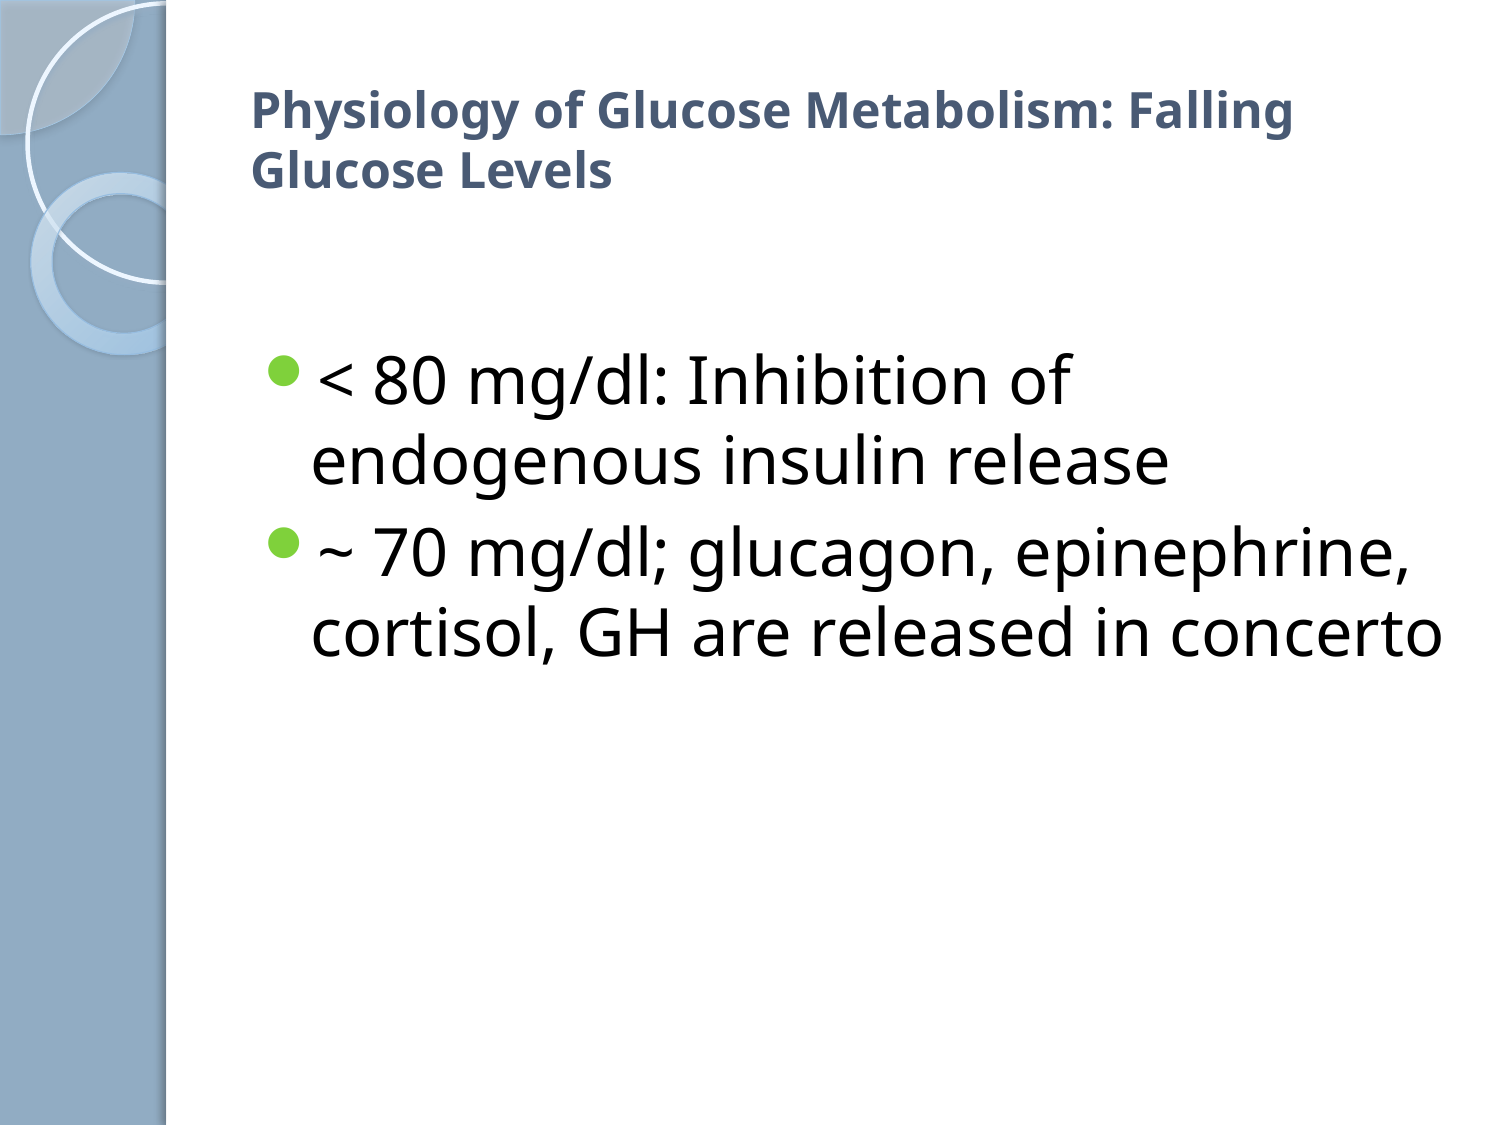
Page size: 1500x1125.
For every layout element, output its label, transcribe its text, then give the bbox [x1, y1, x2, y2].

list < 80 mg/dl: Inhibition of endogenous insulin release ~ 70 mg/dl; glucagon, epinephrine, cortisol, GH are released in concerto [235, 237, 1466, 1026]
title Physiology of Glucose Metabolism: Falling Glucose Levels [235, 45, 1466, 233]
